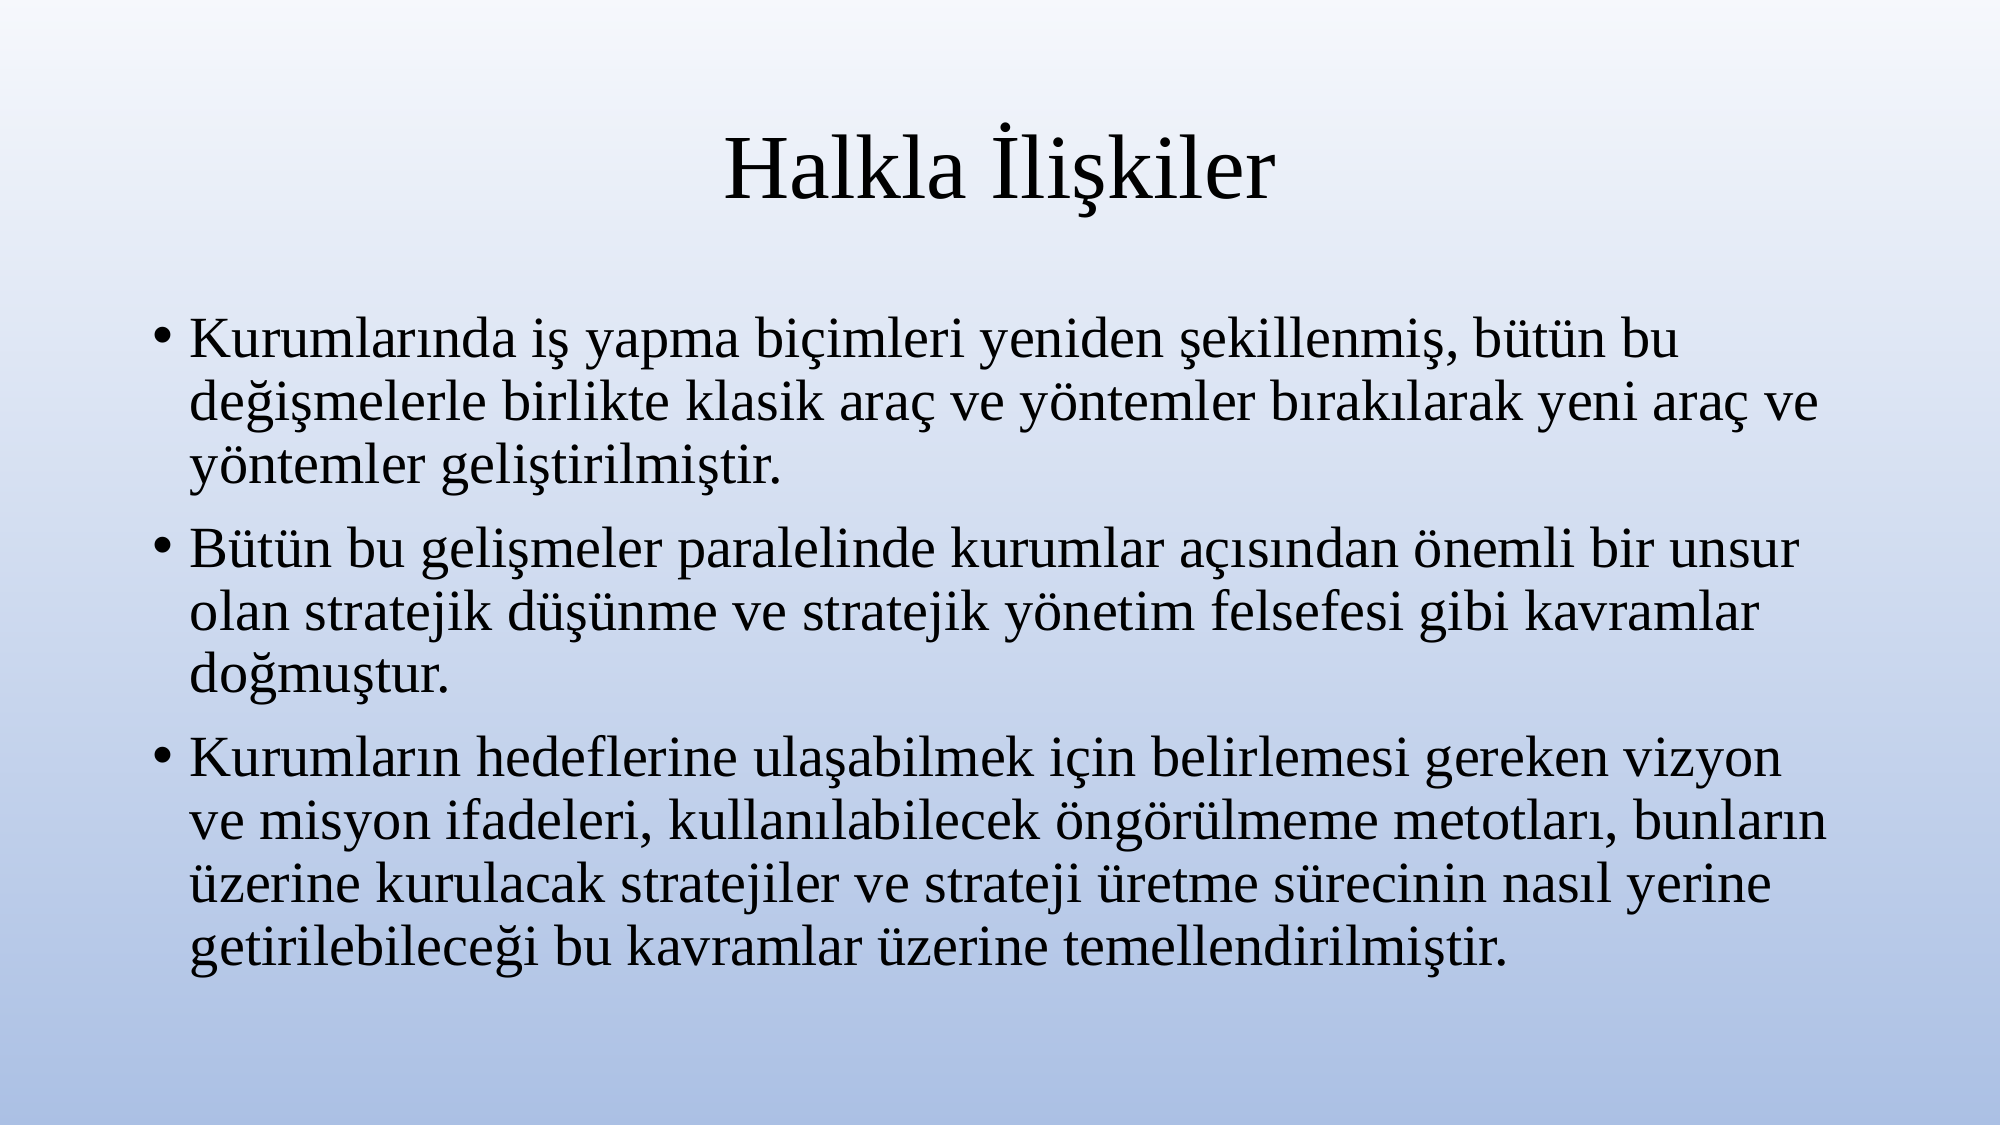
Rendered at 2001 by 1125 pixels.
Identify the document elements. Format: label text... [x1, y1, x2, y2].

title Halkla İlişkiler [137, 59, 1863, 278]
list Kurumlarında iş yapma biçimleri yeniden şekillenmiş, bütün bu değişmelerle birlikte klasik araç ve yöntemler bırakılarak yeni araç ve yöntemler geliştirilmiştir. Bütün bu gelişmeler paralelinde kurumlar açısından önemli bir unsur olan stratejik düşünme ve stratejik yönetim felsefesi gibi kavramlar doğmuştur. Kurumların hedeflerine ulaşabilmek için belirlemesi gereken vizyon ve misyon ifadeleri, kullanılabilecek öngörülmeme metotları, bunların üzerine kurulacak stratejiler ve strateji üretme sürecinin nasıl yerine getirilebileceği bu kavramlar üzerine temellendirilmiştir. [137, 299, 1863, 1014]
